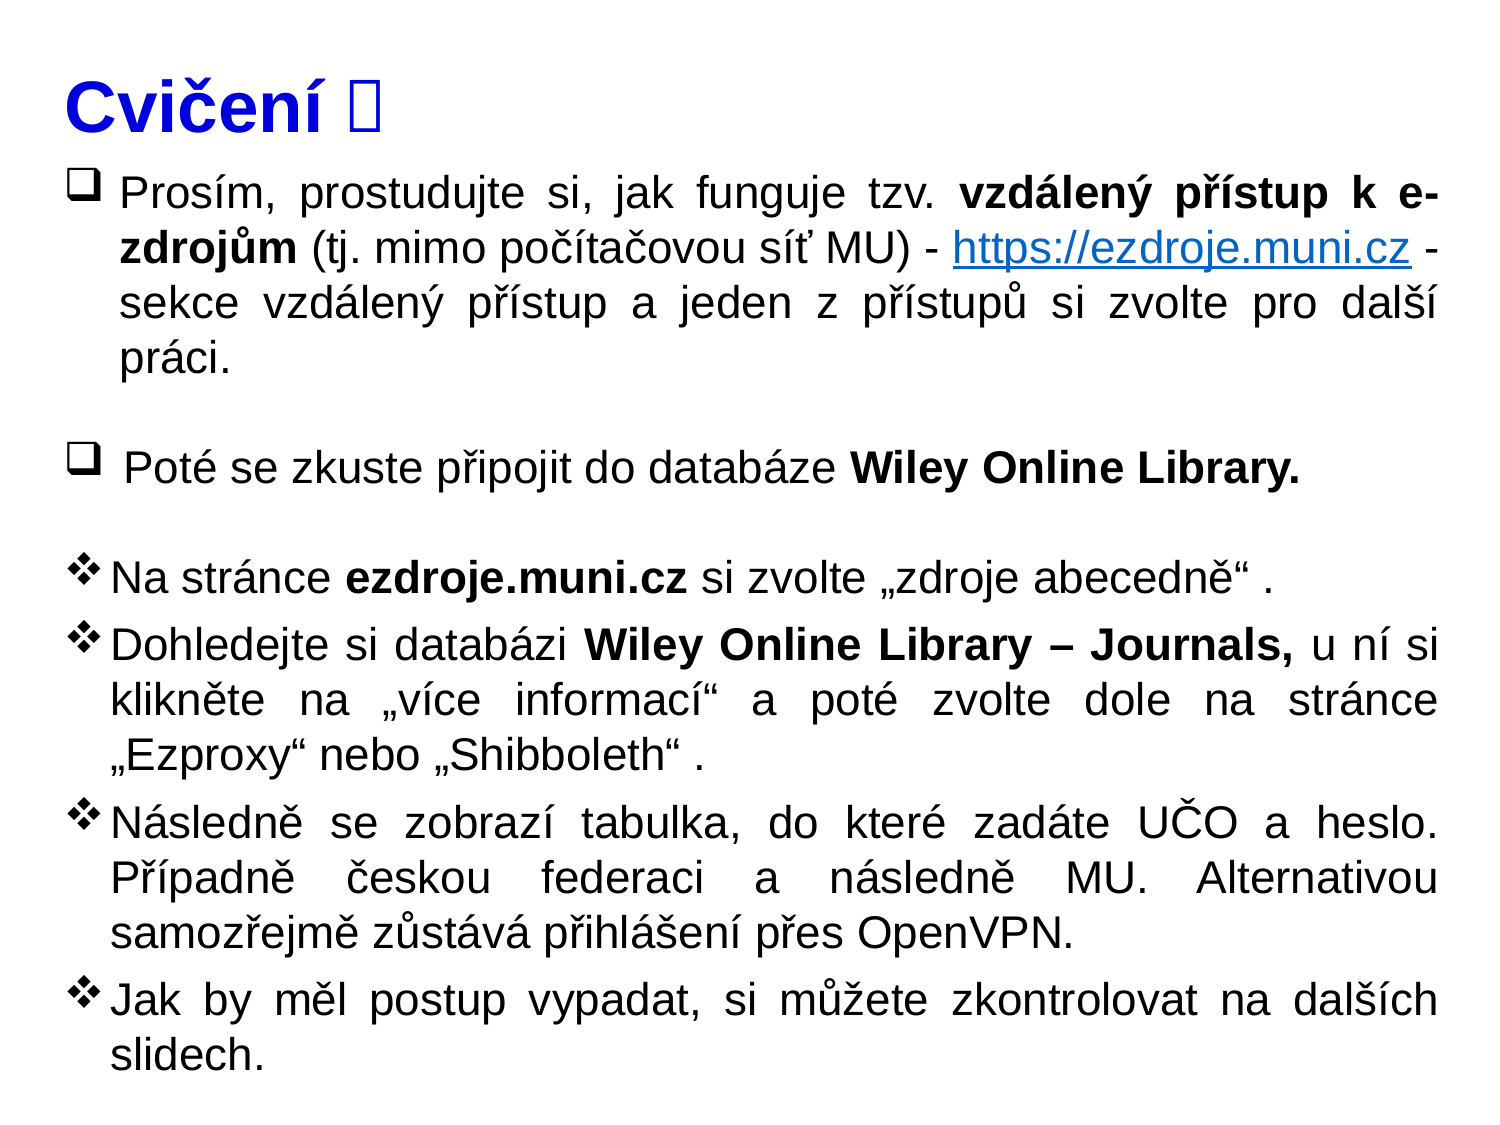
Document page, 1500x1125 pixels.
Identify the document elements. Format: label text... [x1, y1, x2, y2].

title Cvičení  [64, 61, 1359, 147]
text_box Prosím, prostudujte si, jak funguje tzv. vzdálený přístup k e-zdrojům (tj. mimo počítačovou síť MU) - https://ezdroje.muni.cz - sekce vzdálený přístup a jeden z přístupů si zvolte pro další práci. Poté se zkuste připojit do databáze Wiley Online Library. Na stránce ezdroje.muni.cz si zvolte „zdroje abecedně“ . Dohledejte si databázi Wiley Online Library – Journals, u ní si klikněte na „více informací“ a poté zvolte dole na stránce „Ezproxy“ nebo „Shibboleth“ . Následně se zobrazí tabulka, do které zadáte UČO a heslo. Případně českou federaci a následně MU. Alternativou samozřejmě zůstává přihlášení přes OpenVPN. Jak by měl postup vypadat, si můžete zkontrolovat na dalších slidech. [48, 147, 1455, 1087]
